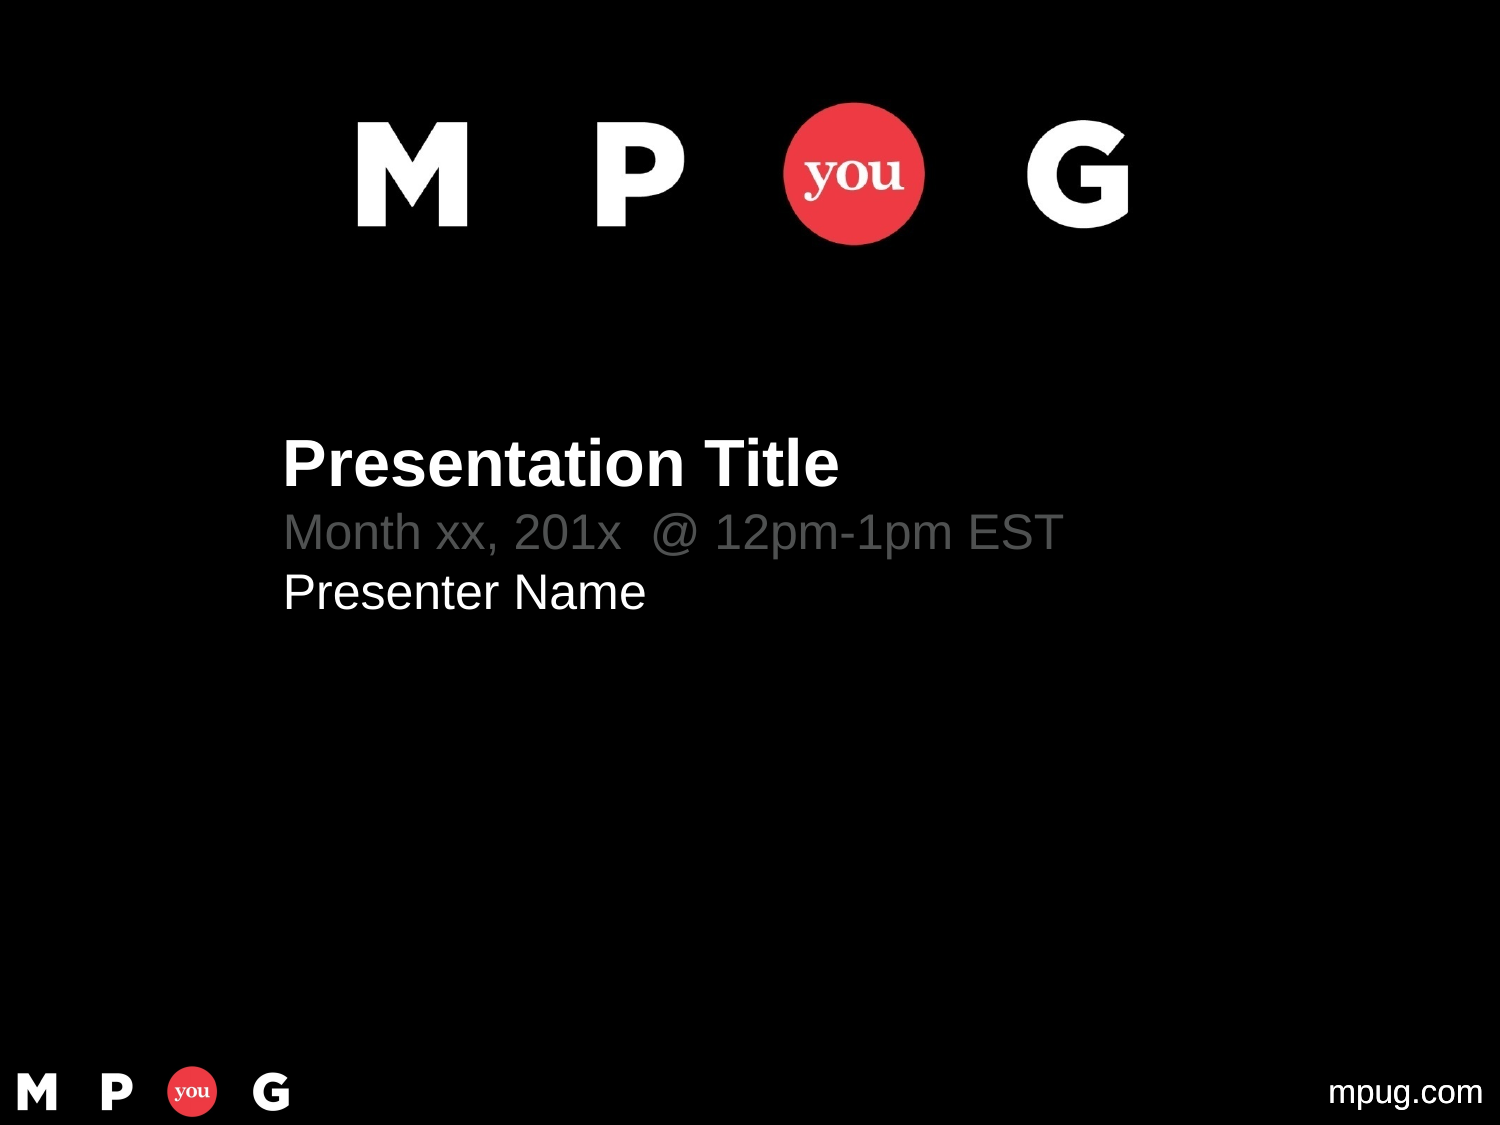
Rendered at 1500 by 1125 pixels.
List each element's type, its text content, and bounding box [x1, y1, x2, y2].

text_box Presentation Title Month xx, 201x @ 12pm-1pm EST Presenter Name [268, 412, 1318, 628]
picture [15, 1065, 291, 1119]
picture [349, 99, 1135, 251]
